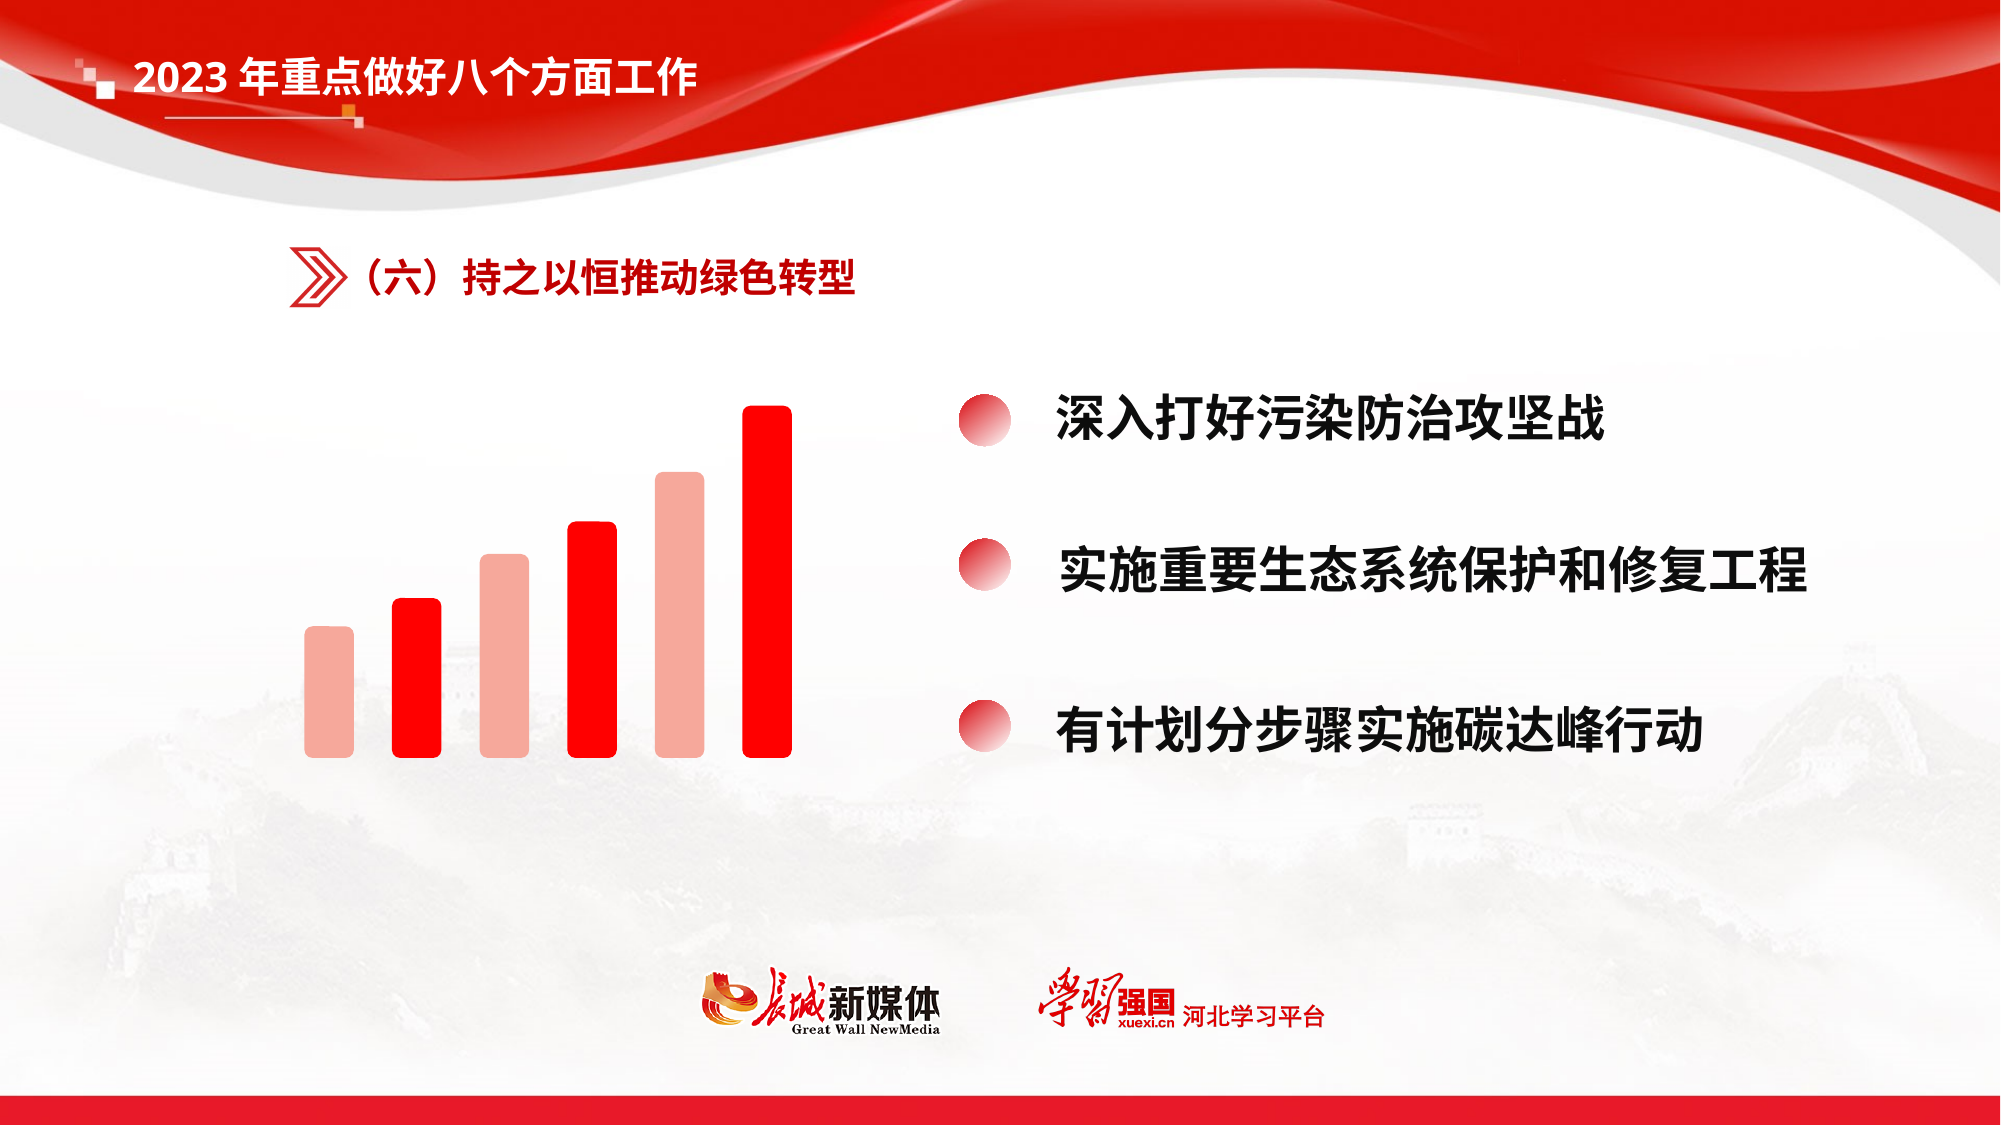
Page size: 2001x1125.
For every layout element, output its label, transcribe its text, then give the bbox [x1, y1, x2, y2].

text_box 2023年重点做好八个方面工作 [132, 50, 786, 102]
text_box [286, 245, 1827, 766]
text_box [699, 932, 1366, 1067]
picture [0, 0, 2001, 1125]
